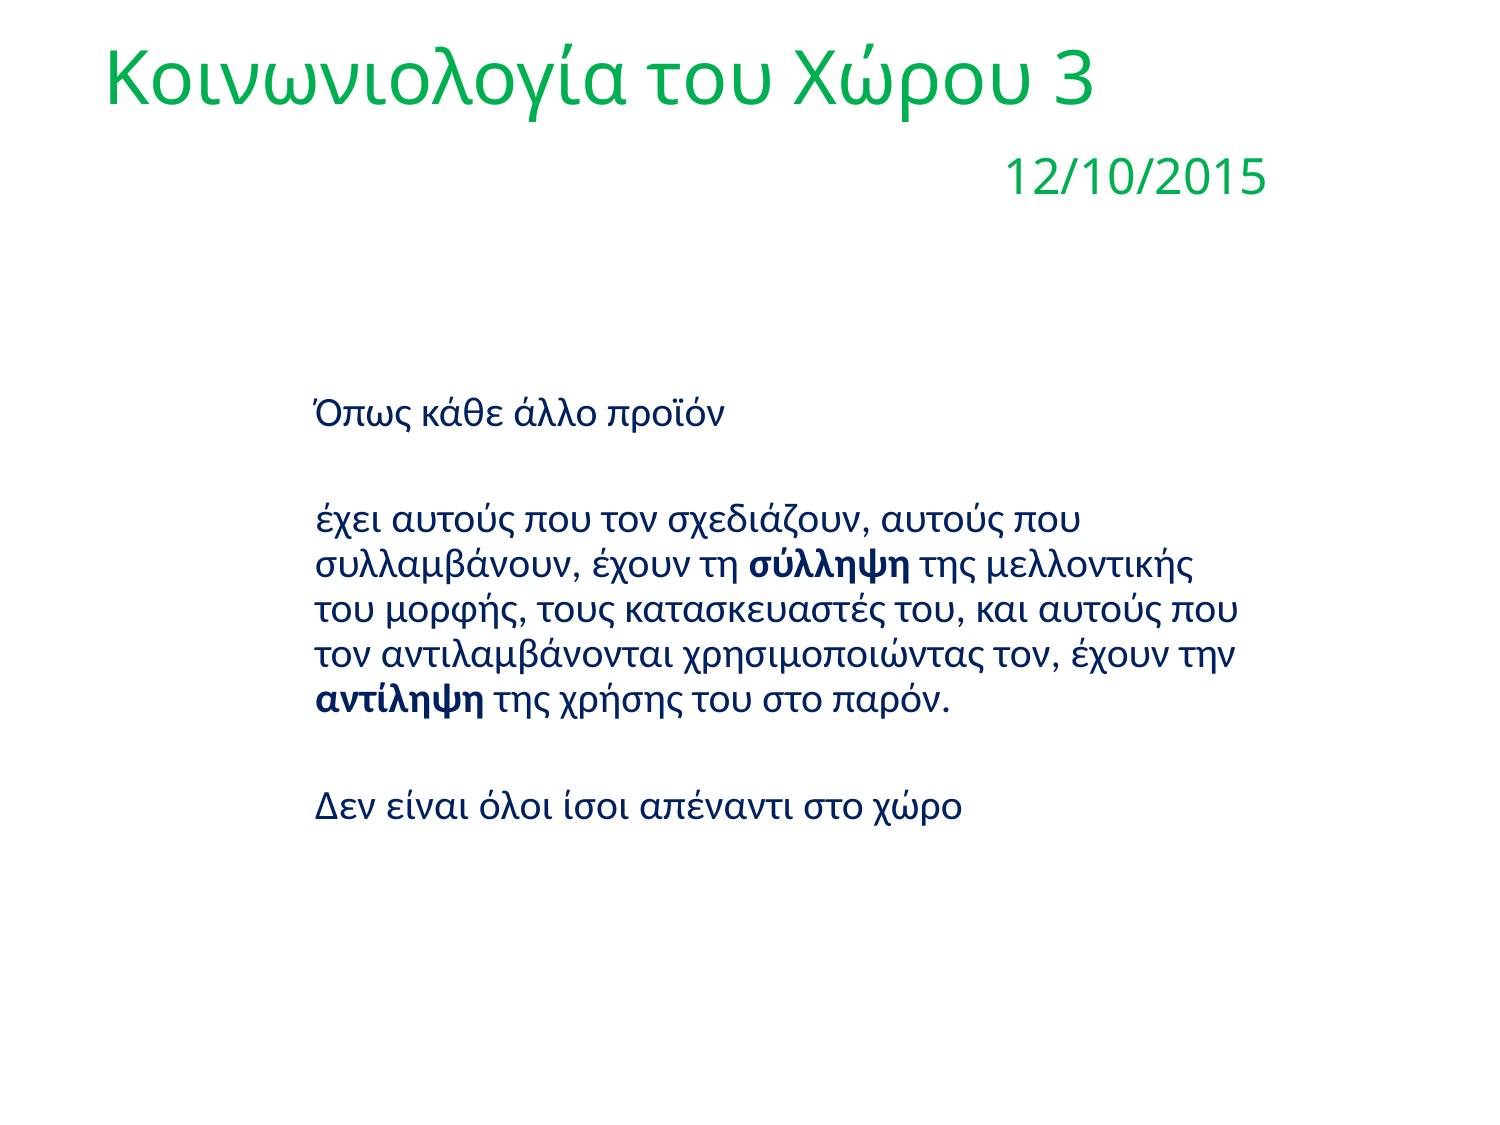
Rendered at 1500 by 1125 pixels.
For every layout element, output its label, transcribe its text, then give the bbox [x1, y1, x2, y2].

title Κοινωνιολογία του Χώρου 3 12/10/2015 [88, 19, 1364, 220]
subtitle Όπως κάθε άλλο προϊόν έχει αυτούς που τον σχεδιάζουν, αυτούς που συλλαμβάνουν, έχουν τη σύλληψη της μελλοντικής του μορφής, τους κατασκευαστές του, και αυτούς που τον αντιλαμβάνονται χρησιμοποιώντας τον, έχουν την αντίληψη της χρήσης του στο παρόν. Δεν είναι όλοι ίσοι απέναντι στο χώρο [225, 270, 1275, 917]
